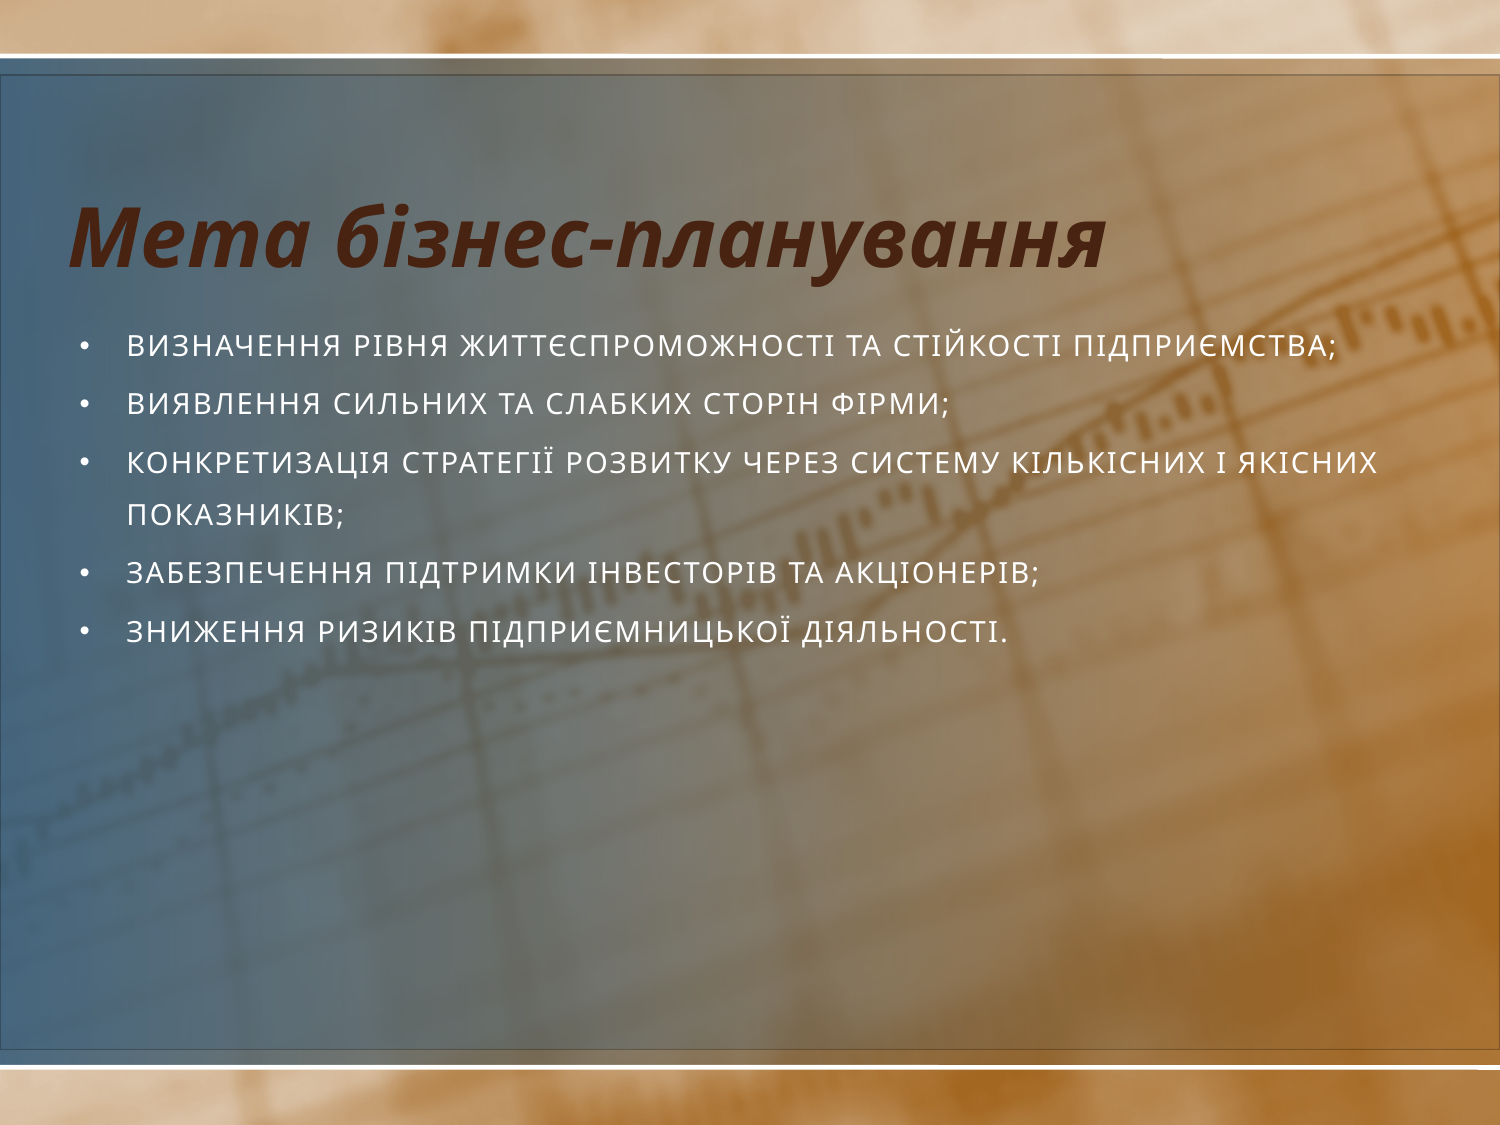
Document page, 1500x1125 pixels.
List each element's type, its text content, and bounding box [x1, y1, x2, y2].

title Мета бізнес-планування [53, 66, 1391, 292]
list визначення рівня життєспроможності та стійкості підприємства; виявлення сильних та слабких сторін фірми; конкретизація стратегії розвитку через систему кількісних і якісних показників; забезпечення підтримки інвесторів та акціонерів; зниження ризиків підприємницької діяльності. [64, 302, 1399, 1029]
